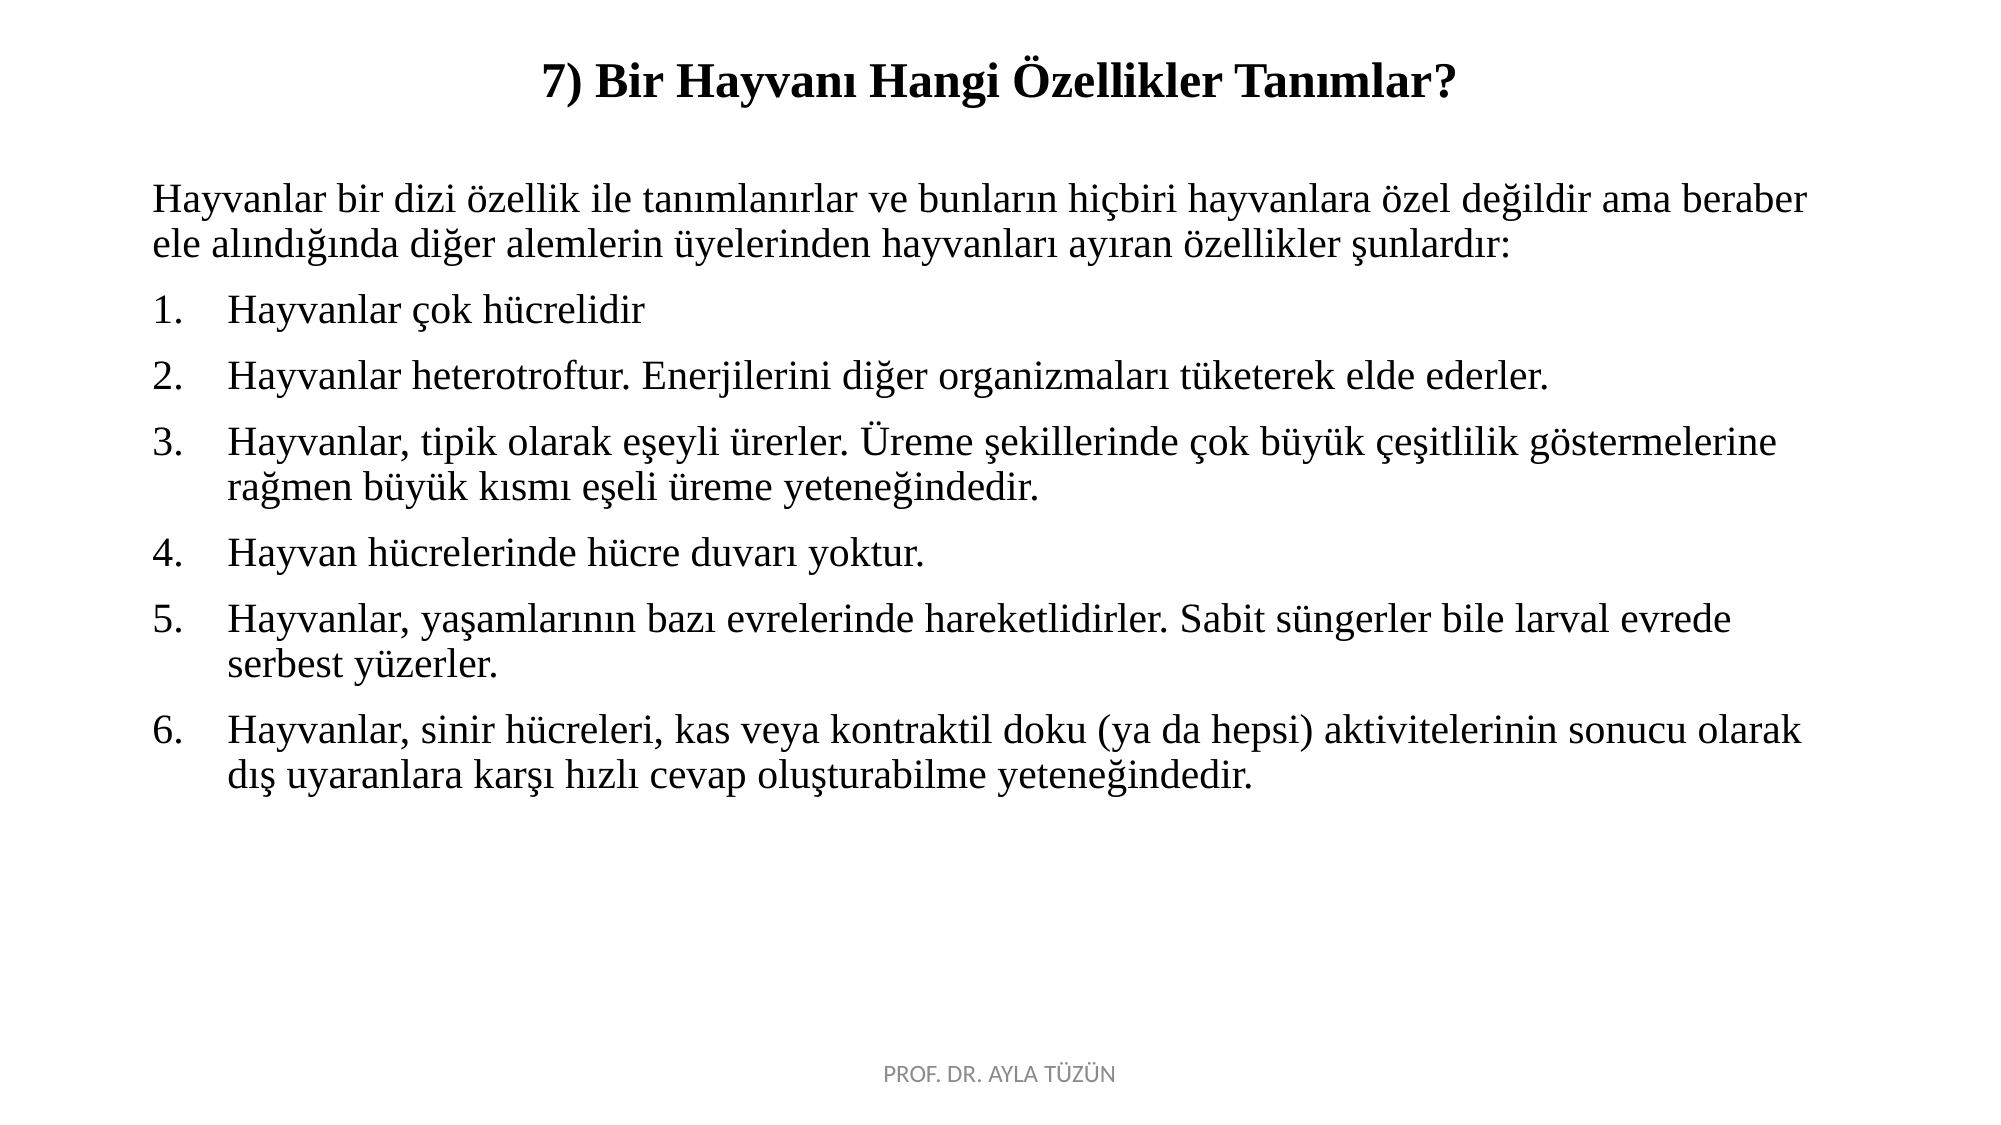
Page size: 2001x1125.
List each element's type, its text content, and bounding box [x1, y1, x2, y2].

title 7) Bir Hayvanı Hangi Özellikler Tanımlar? [137, 28, 1863, 169]
footer PROF. DR. AYLA TÜZÜN [662, 1042, 1338, 1103]
list Hayvanlar bir dizi özellik ile tanımlanırlar ve bunların hiçbiri hayvanlara özel değildir ama beraber ele alındığında diğer alemlerin üyelerinden hayvanları ayıran özellikler şunlardır: Hayvanlar çok hücrelidir Hayvanlar heterotroftur. Enerjilerini diğer organizmaları tüketerek elde ederler. Hayvanlar, tipik olarak eşeyli ürerler. Üreme şekillerinde çok büyük çeşitlilik göstermelerine rağmen büyük kısmı eşeli üreme yeteneğindedir. Hayvan hücrelerinde hücre duvarı yoktur. Hayvanlar, yaşamlarının bazı evrelerinde hareketlidirler. Sabit süngerler bile larval evrede serbest yüzerler. Hayvanlar, sinir hücreleri, kas veya kontraktil doku (ya da hepsi) aktivitelerinin sonucu olarak dış uyaranlara karşı hızlı cevap oluşturabilme yeteneğindedir. [137, 169, 1863, 1012]
